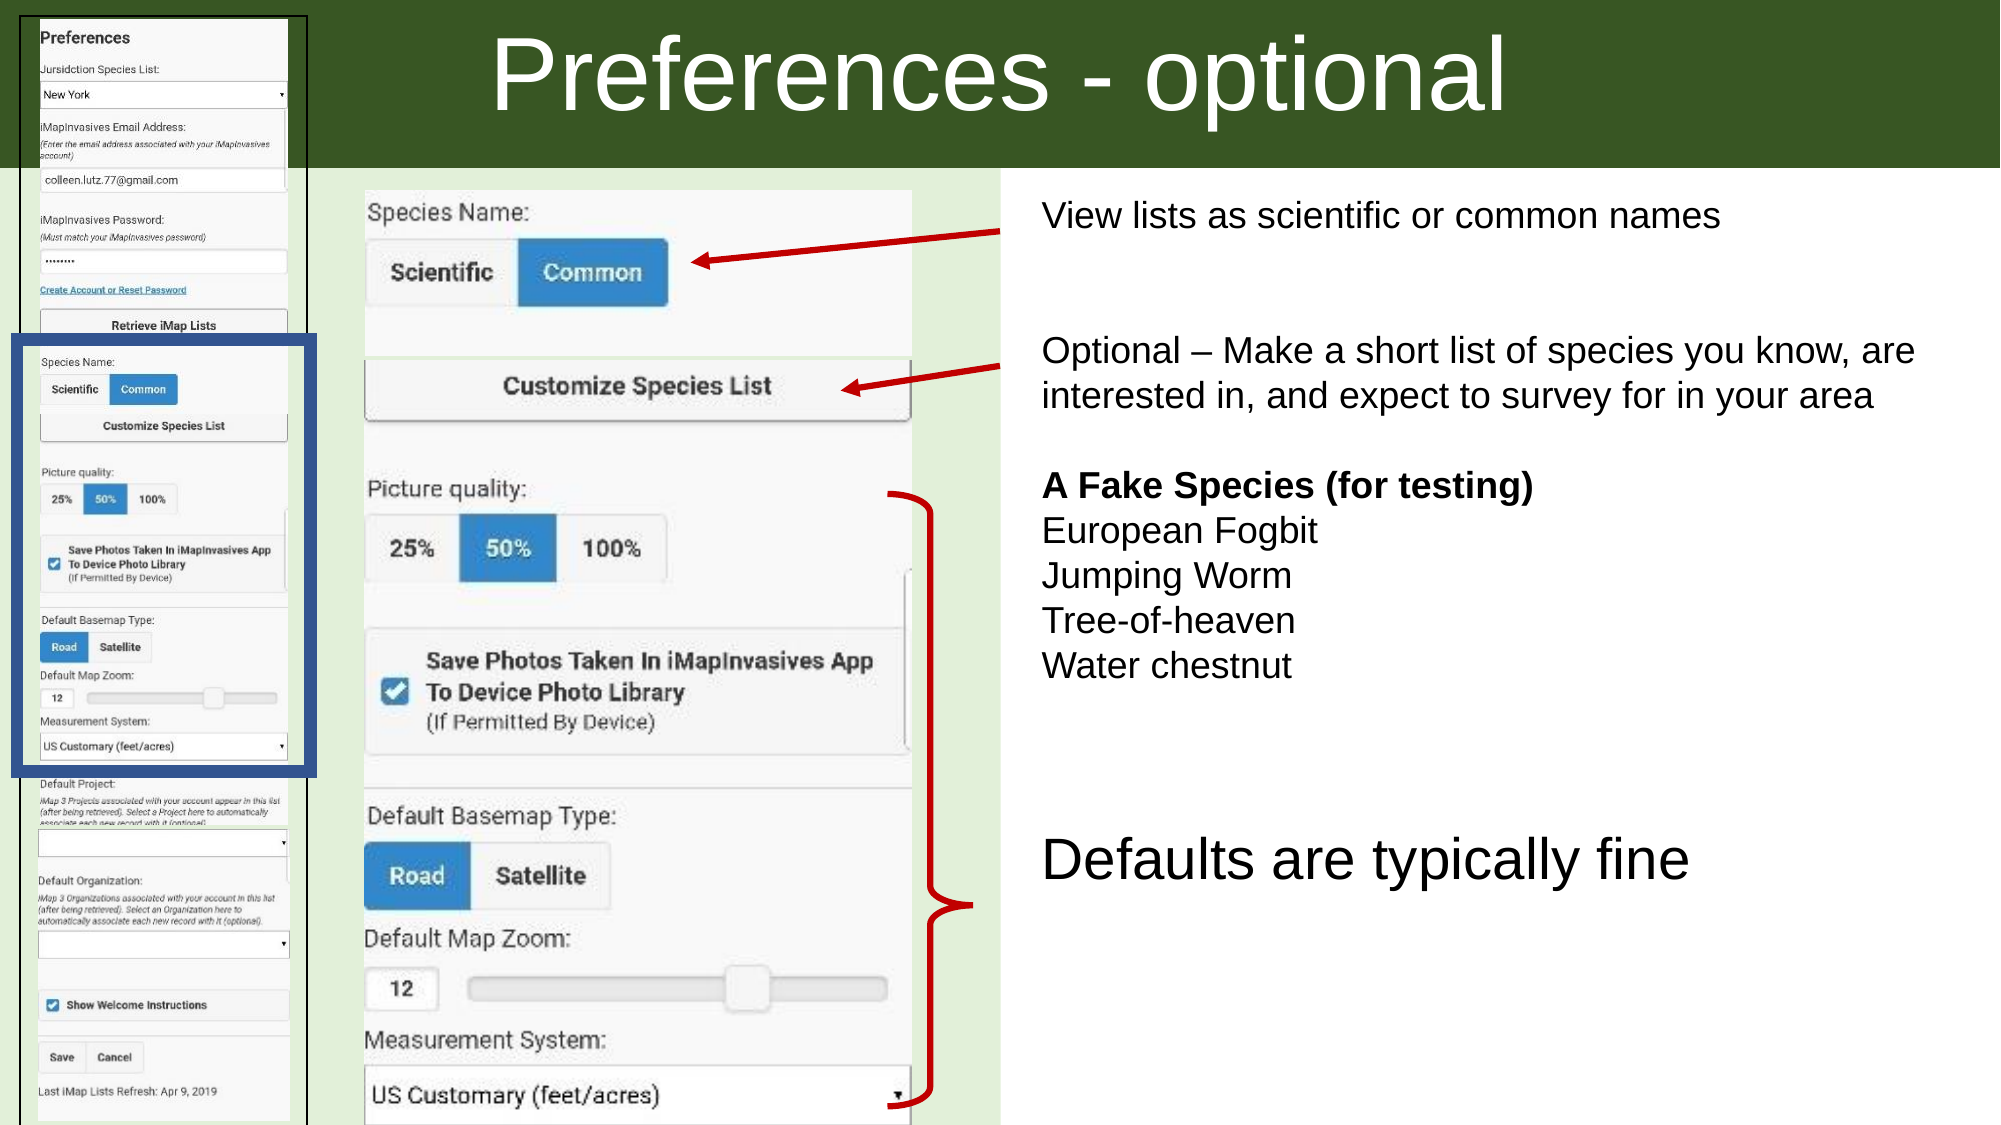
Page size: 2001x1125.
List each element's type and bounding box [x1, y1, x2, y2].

picture [1215, 444, 1784, 1121]
text_box [840, 365, 1001, 391]
picture [365, 190, 912, 356]
text_box [20, 16, 308, 1125]
text_box [690, 231, 1001, 263]
text_box [0, 0, 2000, 1125]
picture [364, 360, 912, 1125]
